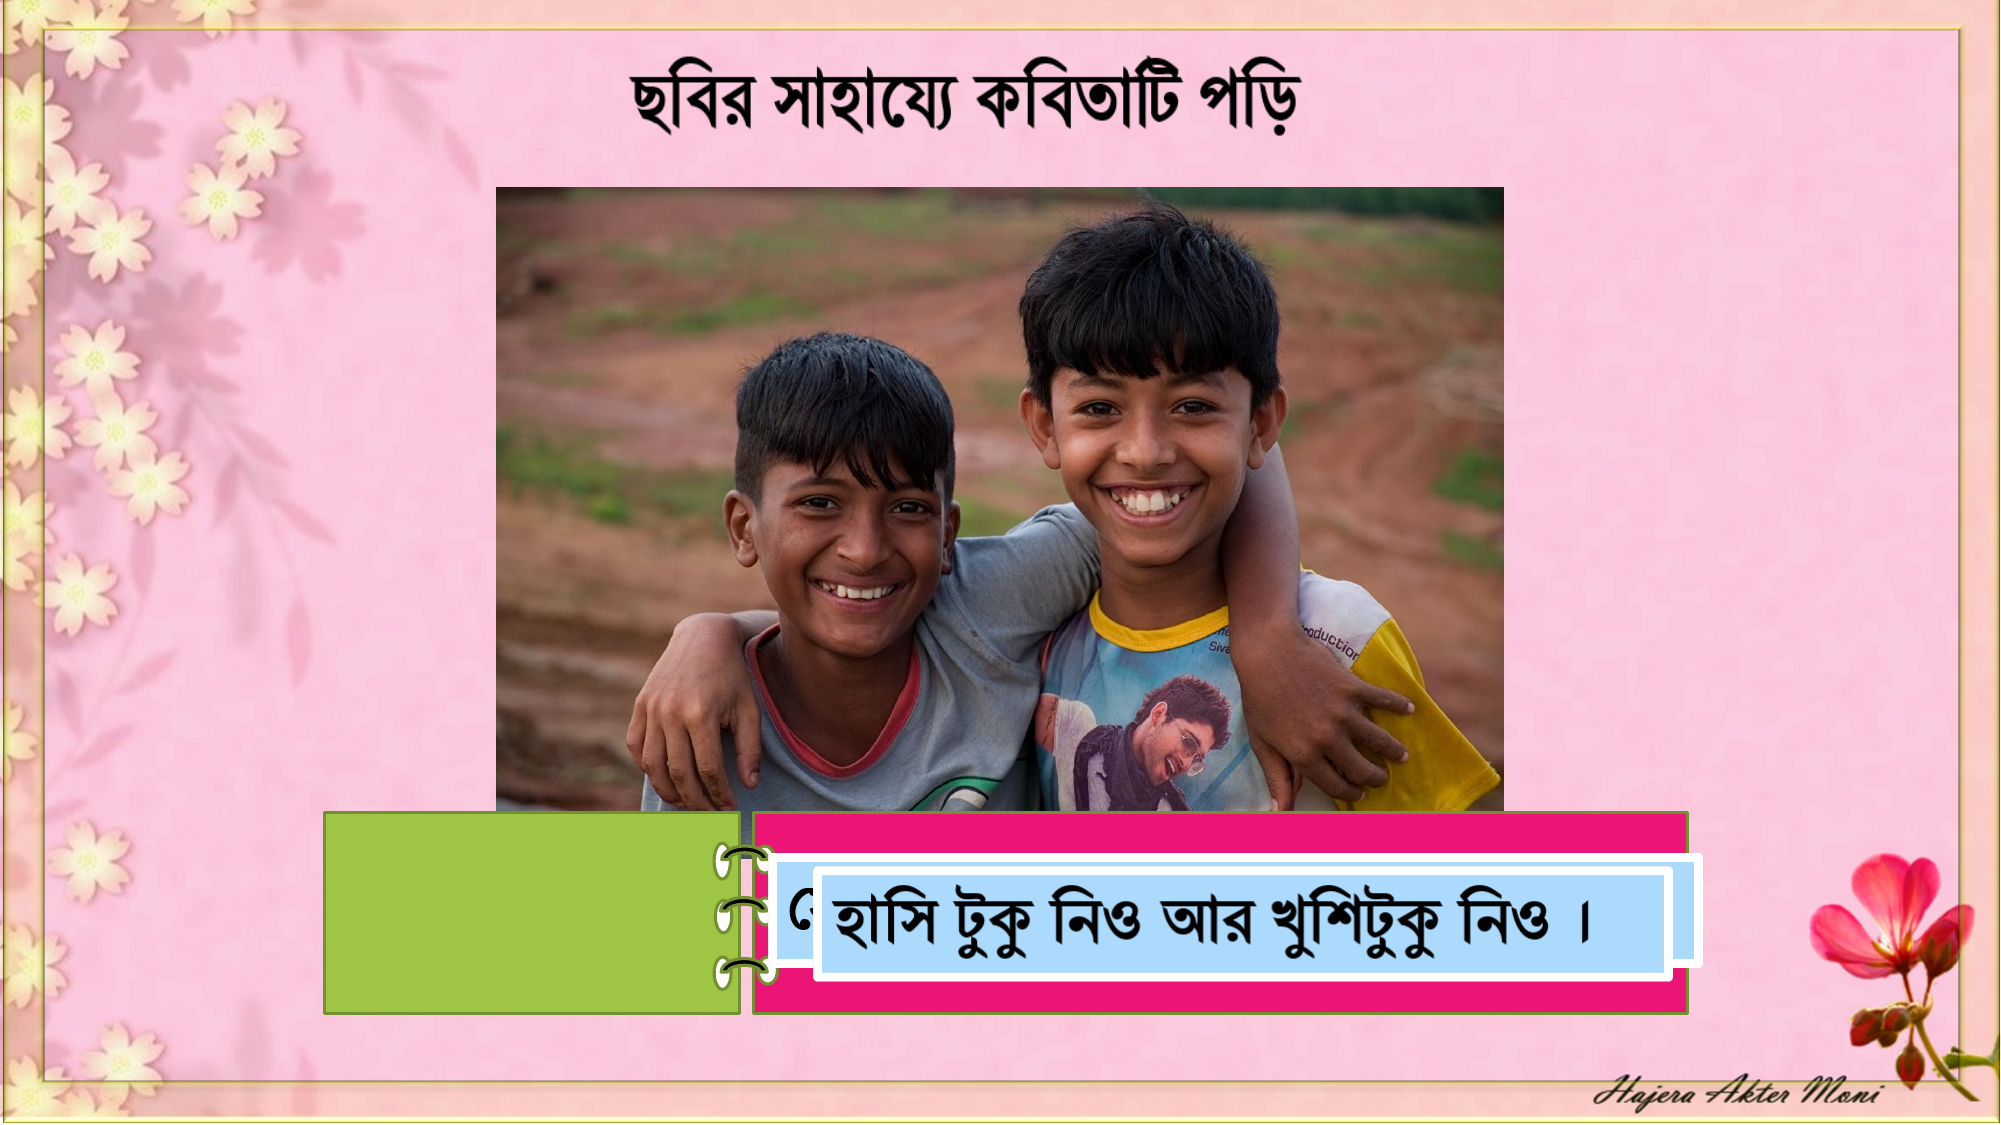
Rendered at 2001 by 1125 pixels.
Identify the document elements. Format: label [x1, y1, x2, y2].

text_box [713, 842, 738, 990]
text_box [1510, 811, 1689, 840]
text_box [323, 811, 741, 1015]
picture [0, 0, 2001, 1125]
